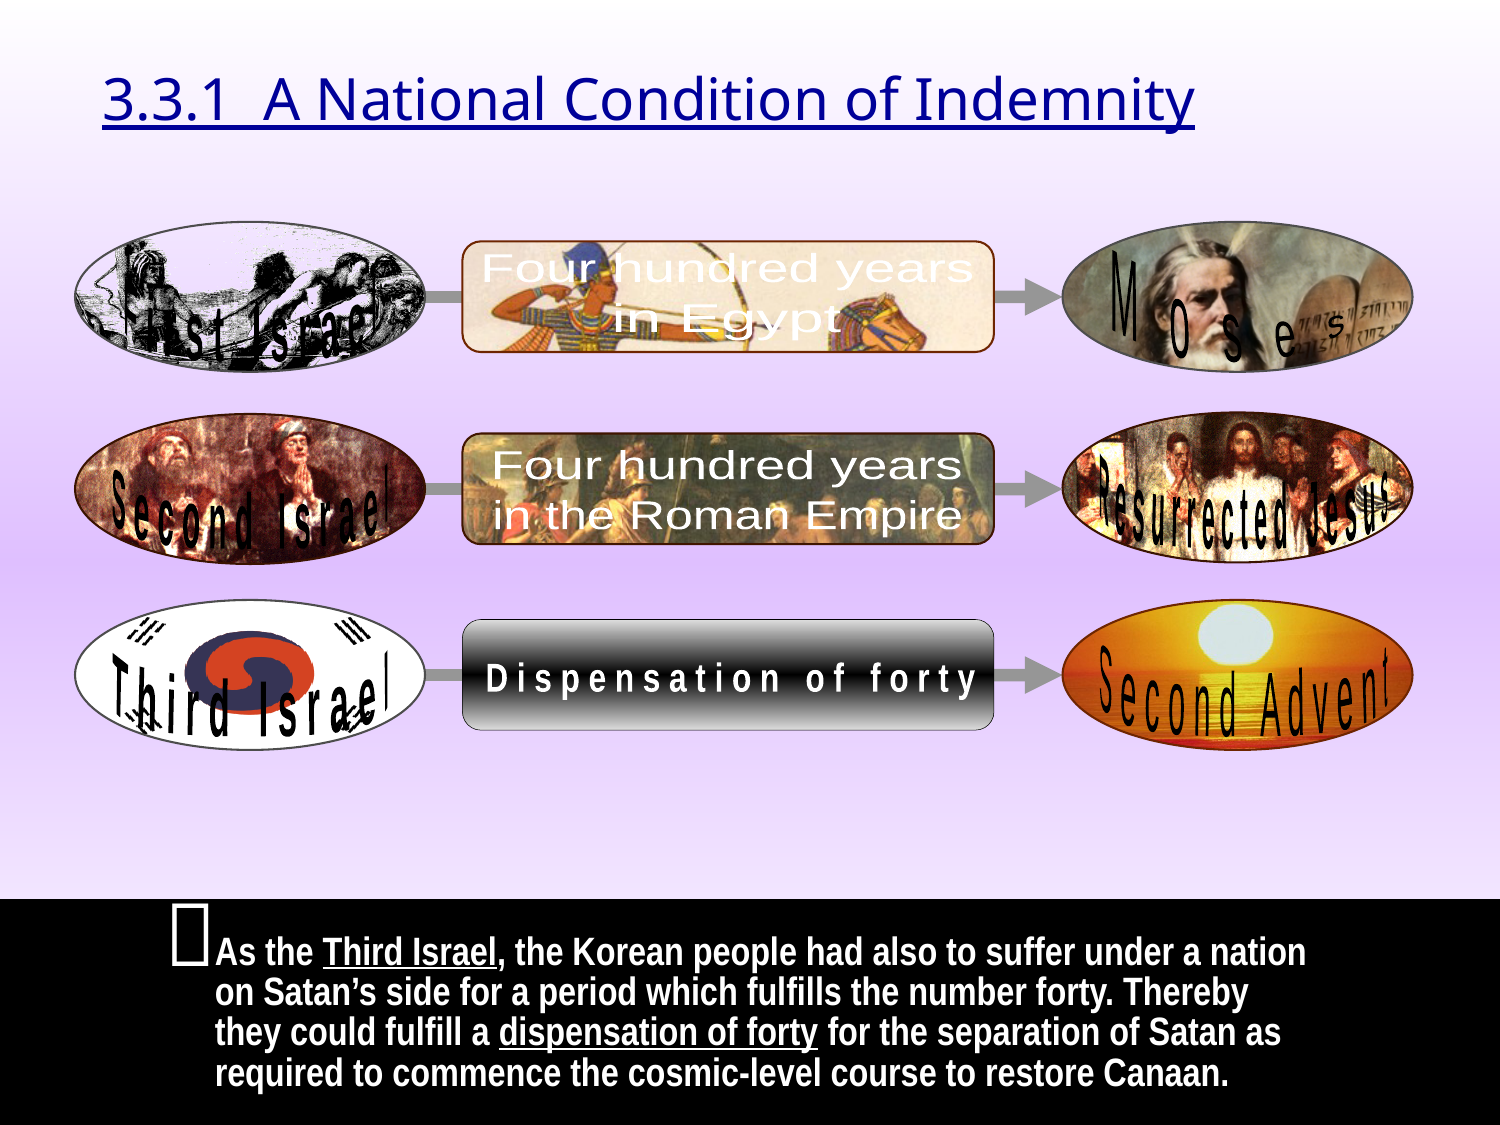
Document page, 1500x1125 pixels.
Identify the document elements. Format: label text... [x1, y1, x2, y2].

text_box 3.3.1 A National Condition of Indemnity [87, 54, 1413, 140]
text_box [462, 619, 994, 731]
text_box [1062, 599, 1413, 750]
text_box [495, 449, 962, 538]
text_box [462, 433, 994, 545]
text_box [75, 413, 426, 564]
text_box [994, 482, 1063, 496]
text_box [1062, 221, 1413, 372]
text_box [75, 221, 426, 372]
text_box [0, 899, 1500, 1125]
text_box [462, 241, 994, 353]
text_box [1062, 412, 1413, 563]
text_box [994, 290, 1062, 304]
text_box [484, 252, 973, 341]
text_box [75, 599, 426, 750]
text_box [149, 903, 1338, 1103]
text_box [994, 668, 1062, 682]
